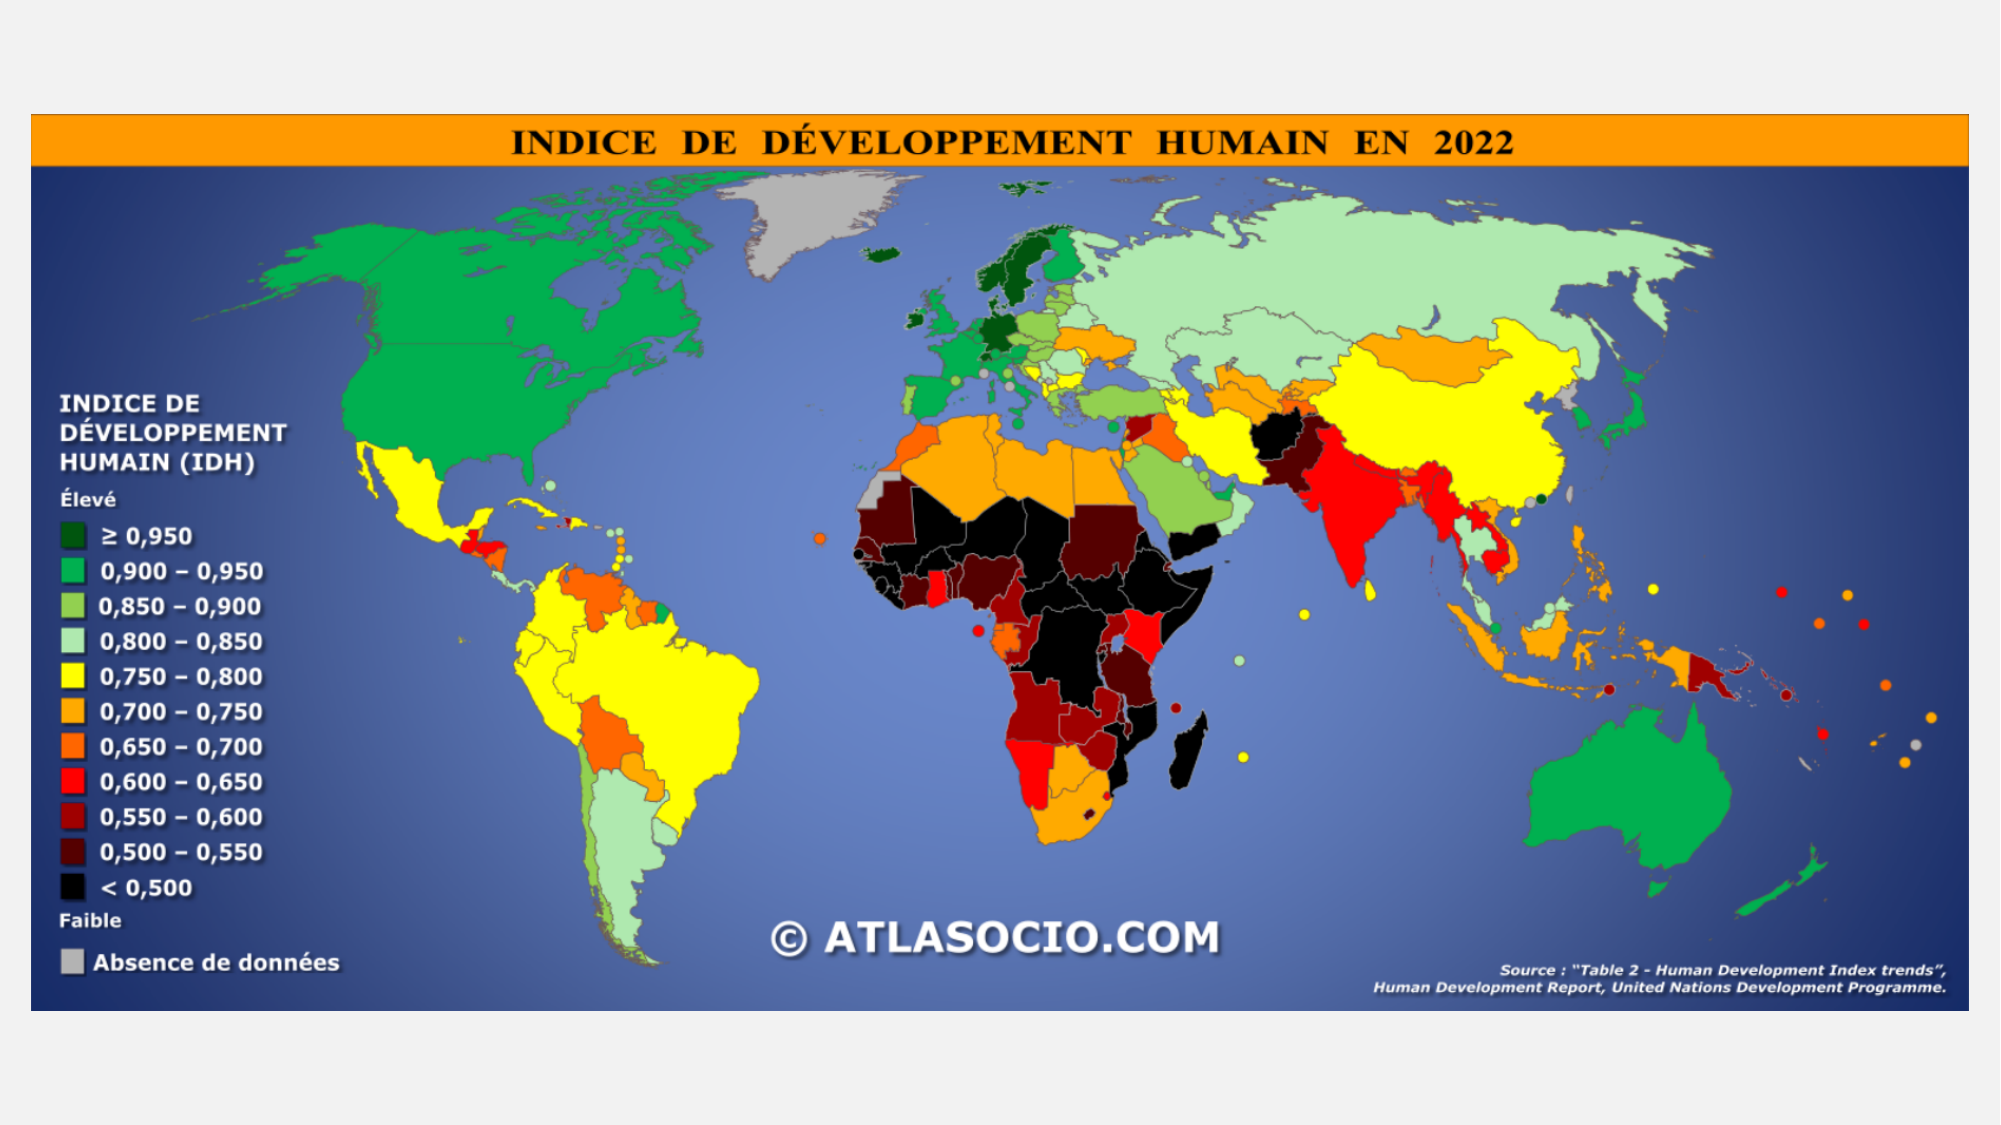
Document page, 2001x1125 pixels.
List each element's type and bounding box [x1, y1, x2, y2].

list [31, 114, 1969, 1011]
